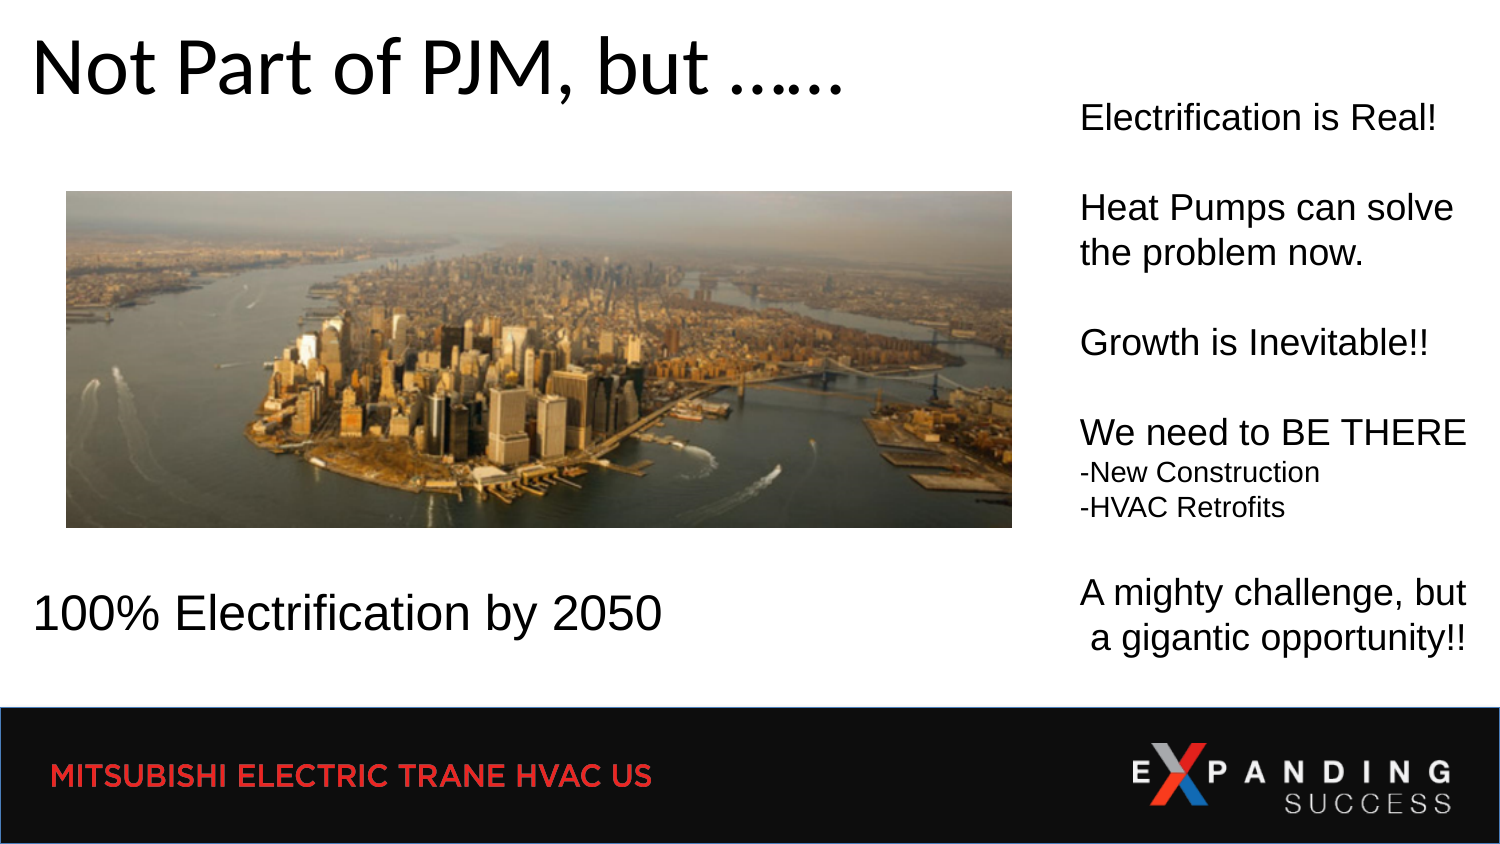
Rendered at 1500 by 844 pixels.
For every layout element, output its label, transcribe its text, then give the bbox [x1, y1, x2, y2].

text_box 100% Electrification by 2050 [17, 555, 1228, 665]
picture [1133, 743, 1451, 822]
picture [52, 764, 651, 787]
picture [65, 190, 1012, 528]
title Not Part of PJM, but …… [16, 0, 1227, 140]
text_box Electrification is Real! Heat Pumps can solve the problem now. Growth is Inevitable!! We need to BE THERE -New Construction -HVAC Retrofits A mighty challenge, but a gigantic opportunity!! [1064, 85, 1485, 666]
